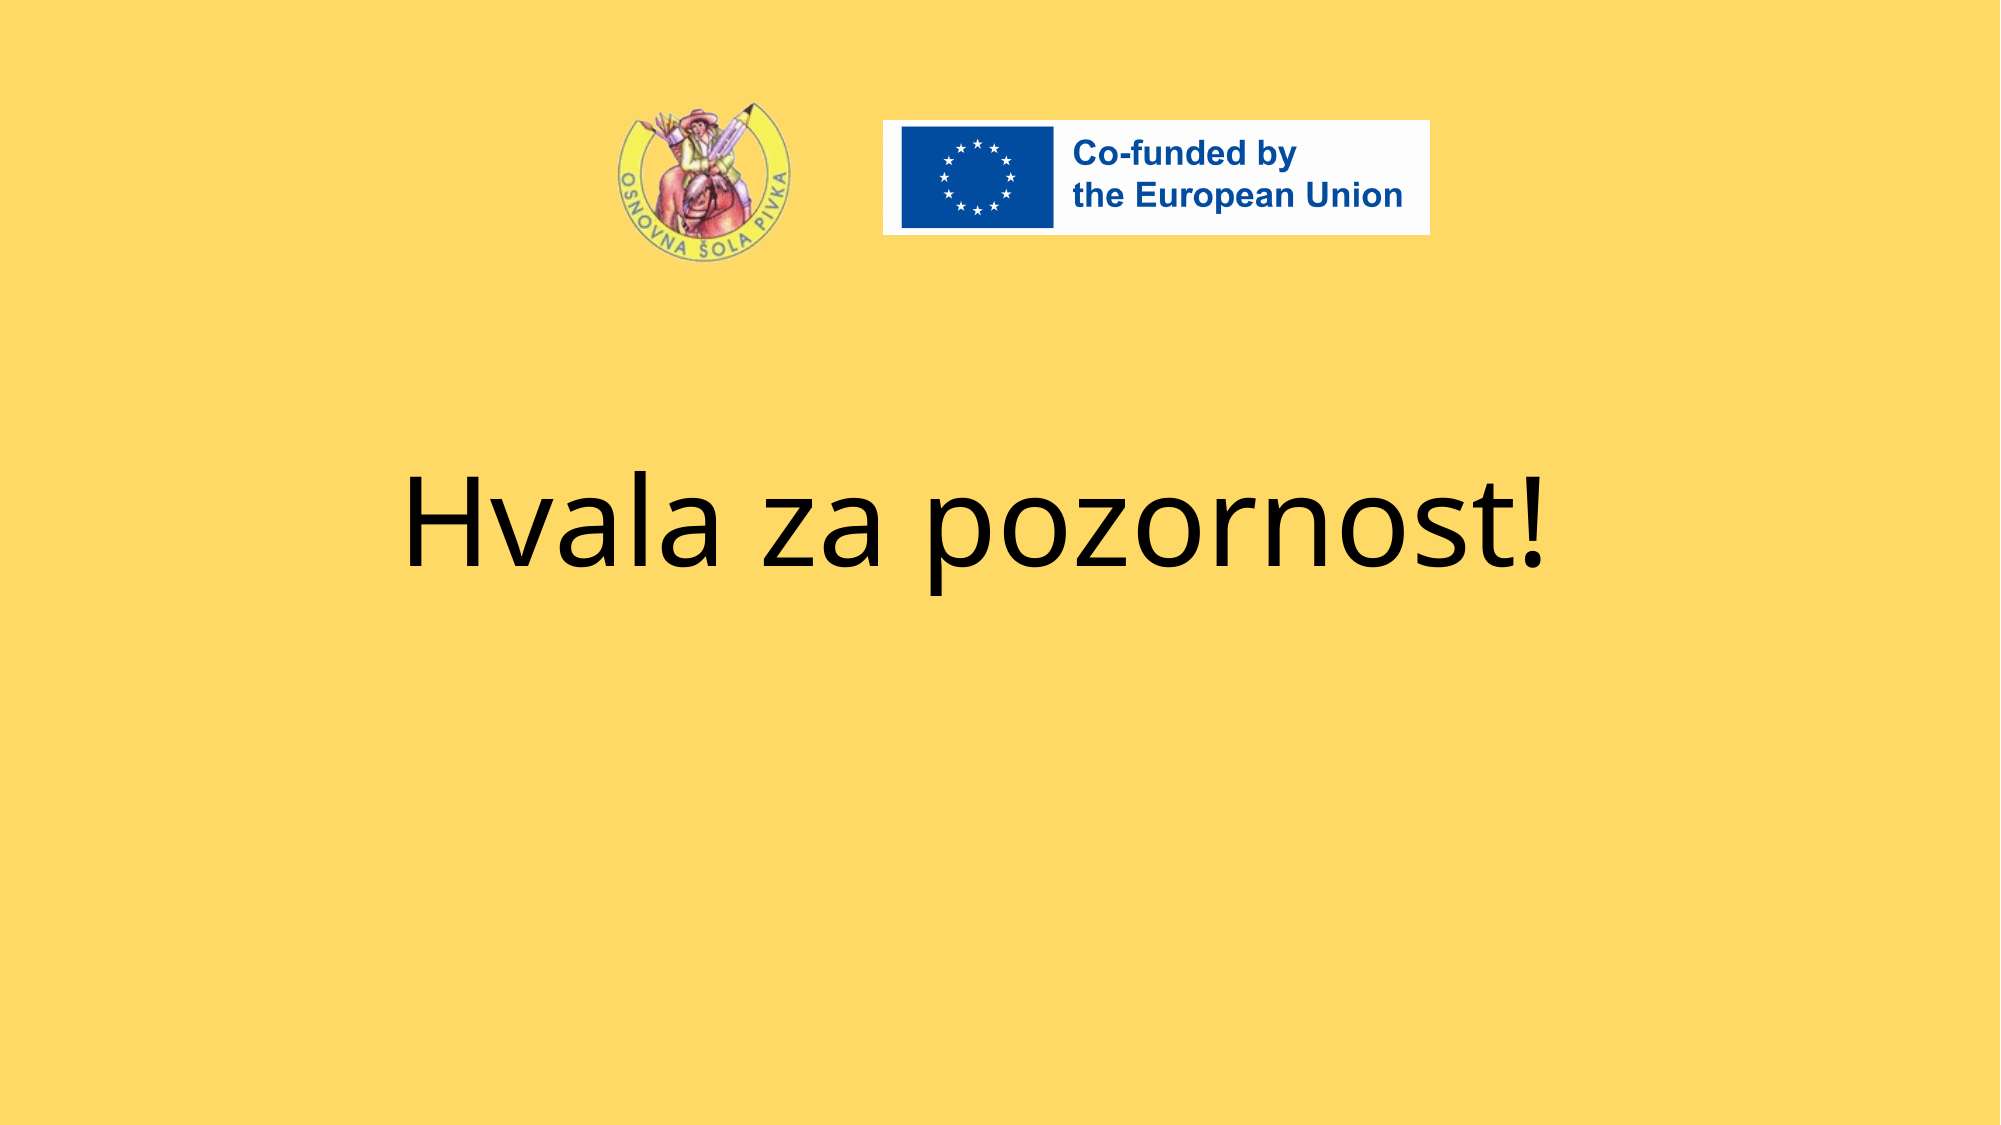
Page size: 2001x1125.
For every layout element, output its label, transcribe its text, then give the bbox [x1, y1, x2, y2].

picture [883, 120, 1430, 236]
picture [611, 89, 794, 264]
title Hvala za pozornost! [383, 417, 2000, 635]
